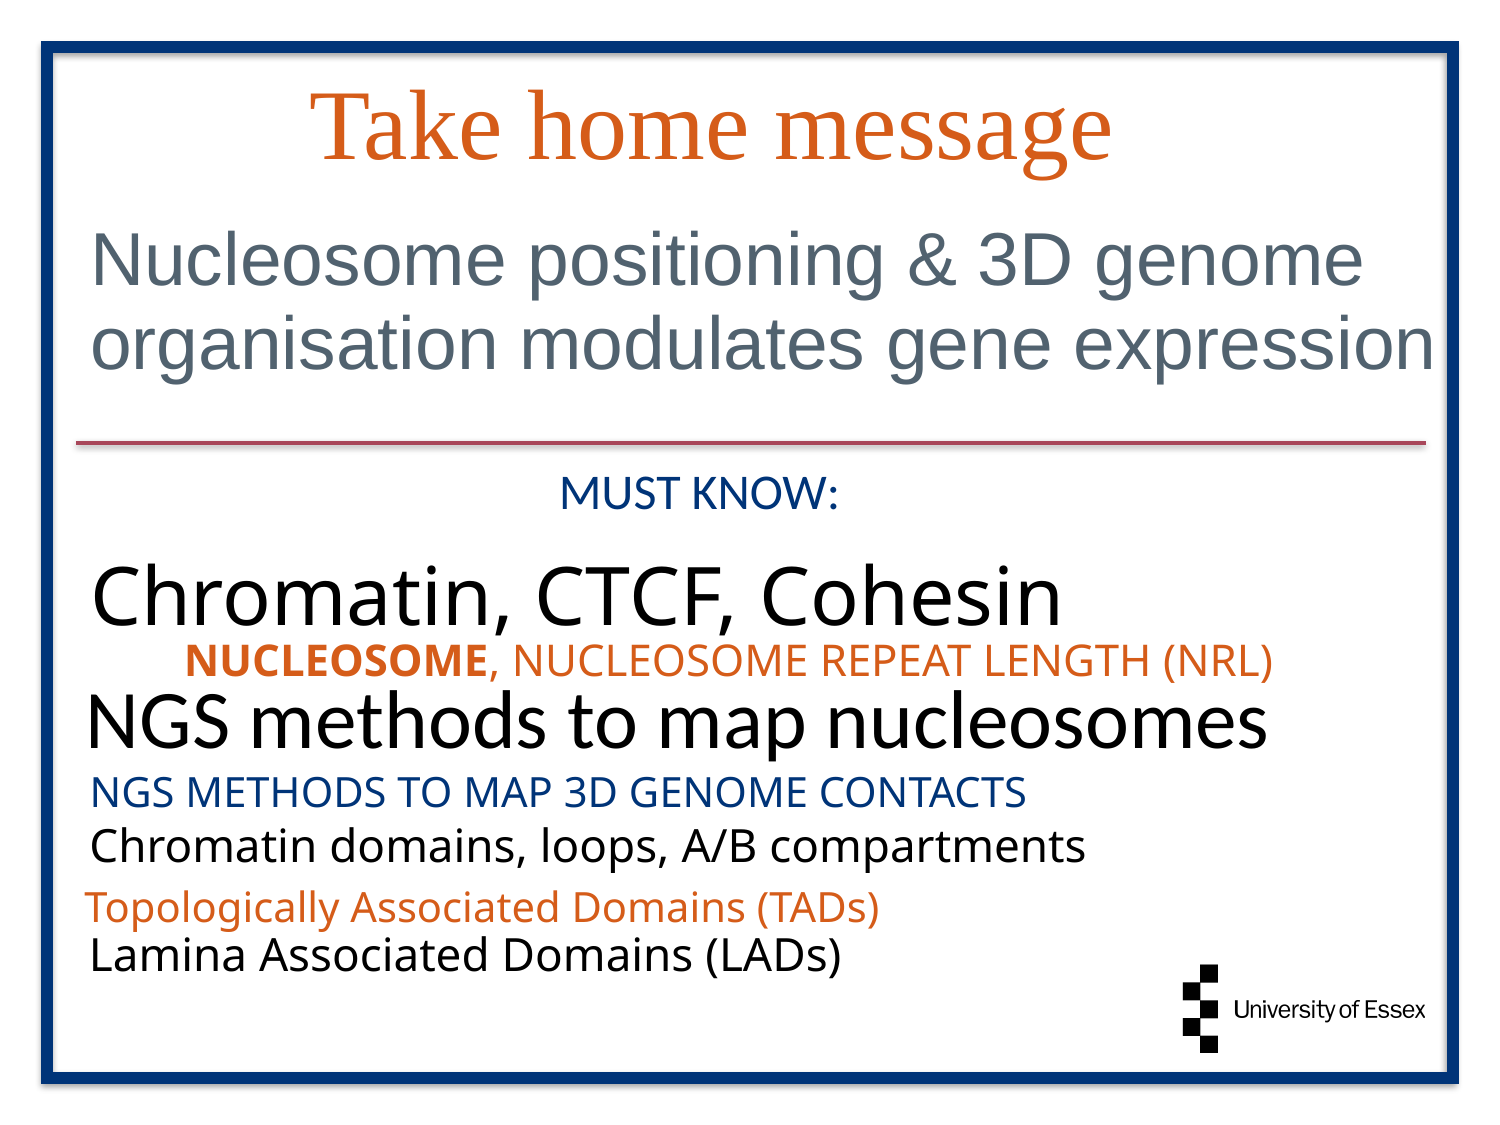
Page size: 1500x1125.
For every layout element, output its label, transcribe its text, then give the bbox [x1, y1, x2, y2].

text_box Chromatin, CTCF, Cohesin [75, 537, 1354, 625]
title Take home message [295, 51, 1139, 198]
text_box NGS METHODS TO MAP 3D GENOME CONTACTS [74, 758, 1425, 822]
list Nucleosome positioning & 3D genome organisation modulates gene expression [75, 210, 1454, 521]
text_box NUCLEOSOME, NUCLEOSOME REPEAT LENGTH (NRL) [63, 625, 1395, 693]
text_box Chromatin domains, loops, A/B compartments [74, 822, 1425, 926]
text_box Topologically Associated Domains (TADs) [69, 873, 1342, 941]
text_box MUST KNOW: [544, 453, 861, 528]
text_box Lamina Associated Domains (LADs) [74, 931, 1424, 1035]
text_box NGS methods to map nucleosomes [71, 674, 1421, 850]
